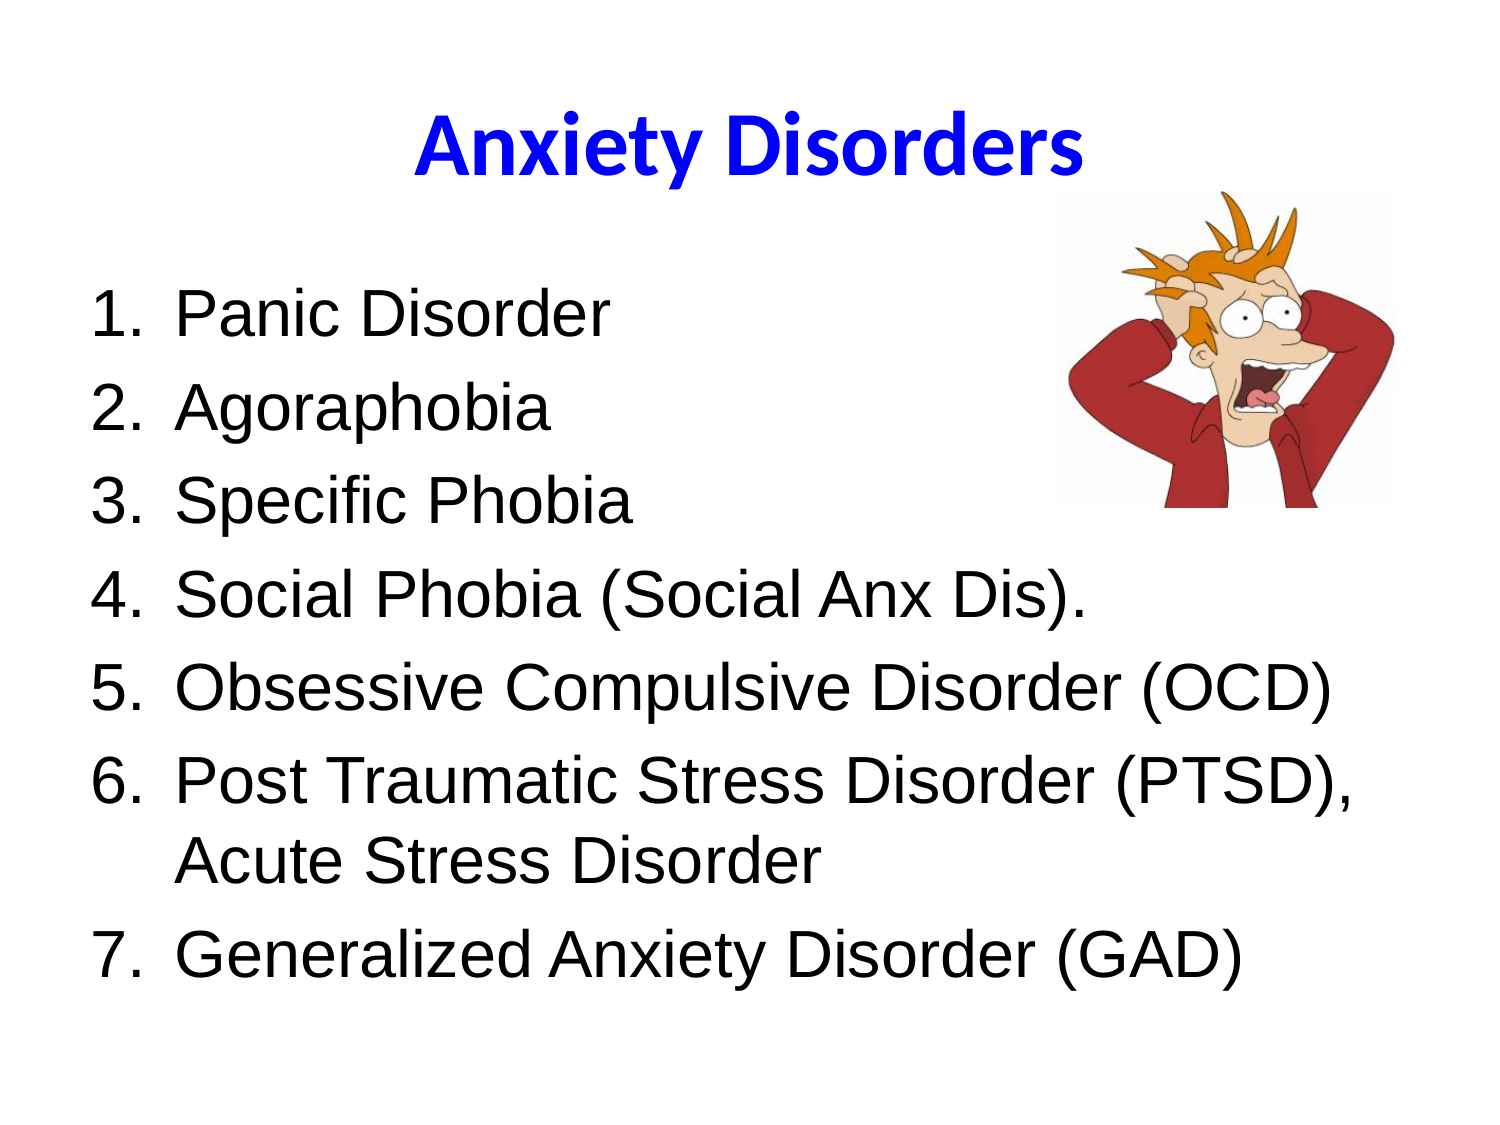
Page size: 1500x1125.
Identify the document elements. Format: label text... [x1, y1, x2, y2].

picture [1056, 190, 1398, 508]
list Panic Disorder Agoraphobia Specific Phobia Social Phobia (Social Anx Dis). Obsessive Compulsive Disorder (OCD) Post Traumatic Stress Disorder (PTSD), Acute Stress Disorder Generalized Anxiety Disorder (GAD) [75, 262, 1425, 1005]
title Anxiety Disorders [75, 45, 1425, 233]
